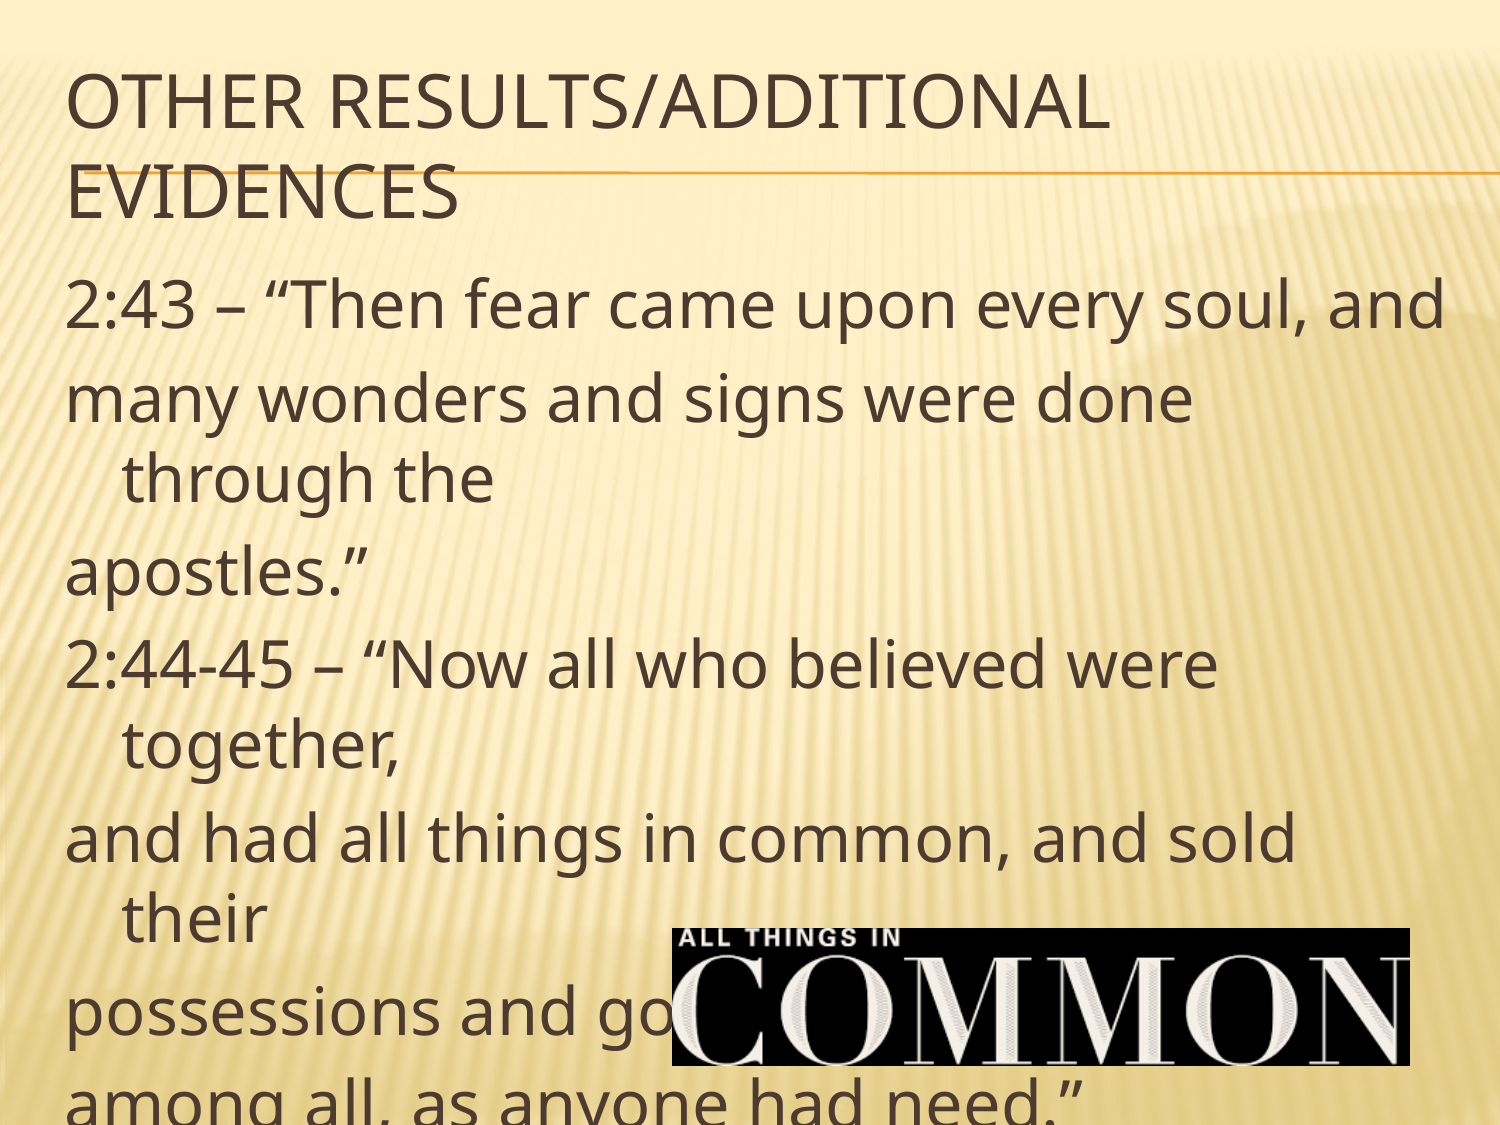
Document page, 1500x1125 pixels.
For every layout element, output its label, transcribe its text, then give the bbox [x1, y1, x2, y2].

list 2:43 – “Then fear came upon every soul, and many wonders and signs were done through the apostles.” 2:44-45 – “Now all who believed were together, and had all things in common, and sold their possessions and goods, and divided them among all, as anyone had need.” [50, 254, 1475, 998]
picture [671, 928, 1410, 1067]
title Other results/Additional evidences [50, 75, 1475, 213]
